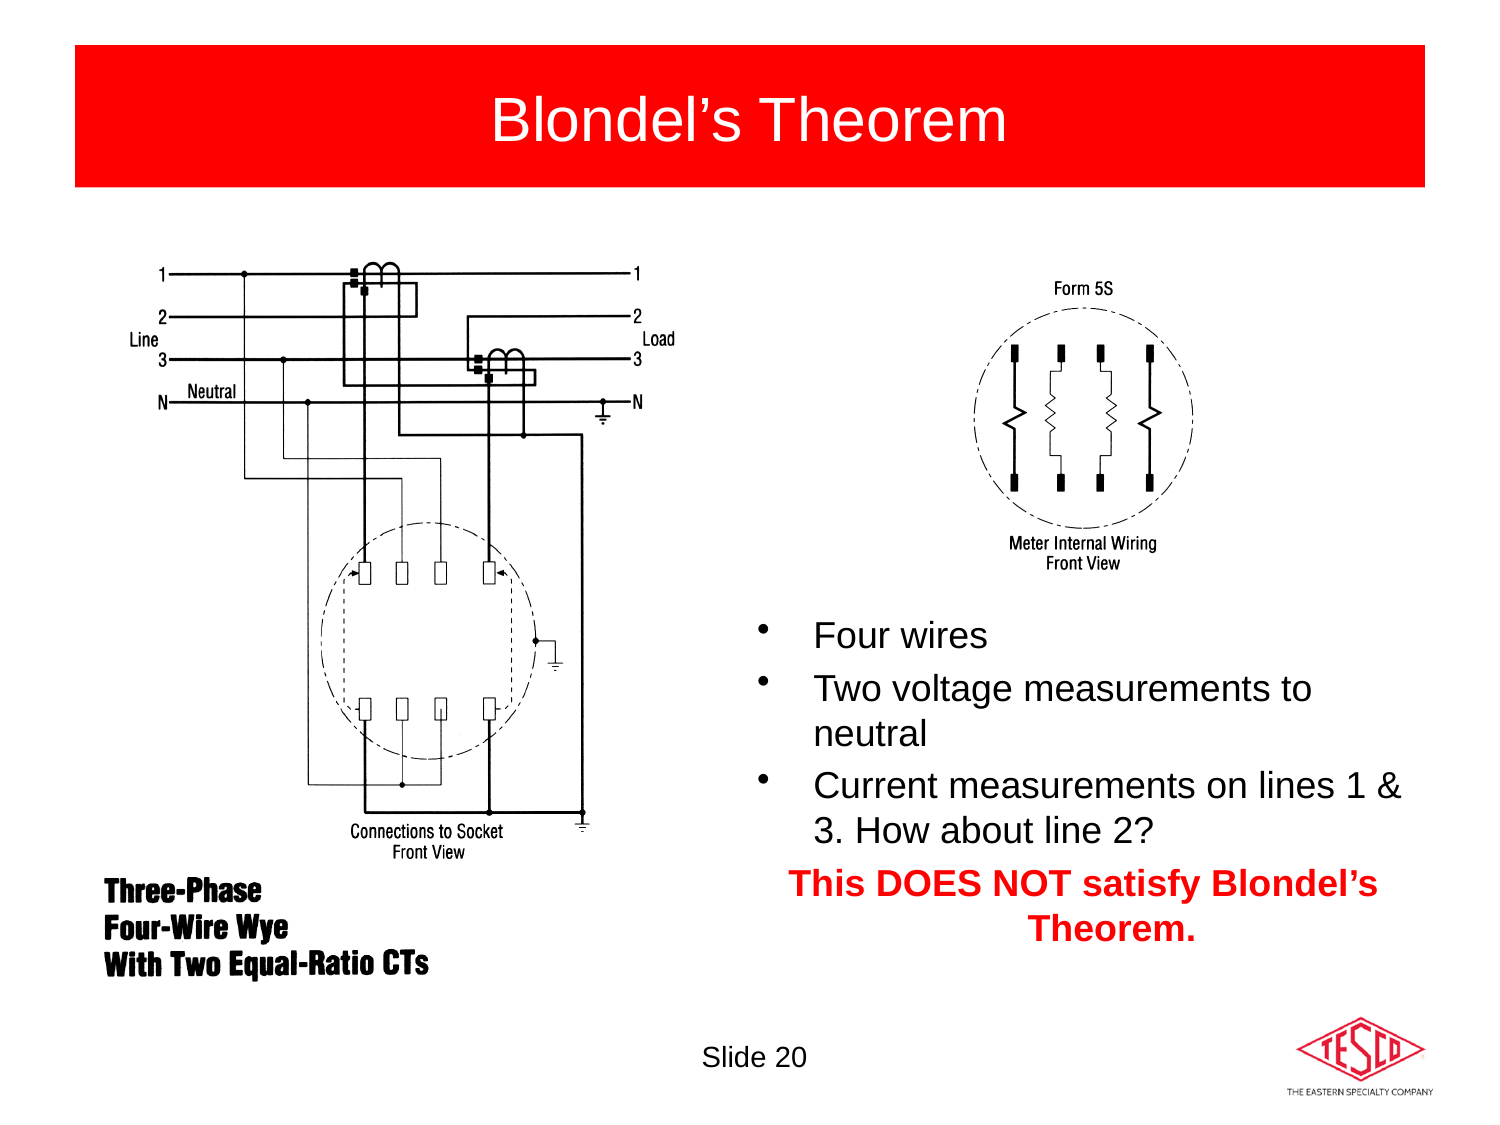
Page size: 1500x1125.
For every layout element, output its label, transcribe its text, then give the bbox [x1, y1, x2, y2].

text_box Four wires Two voltage measurements to neutral Current measurements on lines 1 & 3. How about line 2? This DOES NOT satisfy Blondel’s Theorem. [742, 603, 1425, 1007]
picture [1287, 1011, 1435, 1102]
picture [940, 262, 1228, 578]
title Blondel’s Theorem [75, 45, 1425, 188]
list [118, 256, 688, 885]
picture [94, 864, 442, 999]
